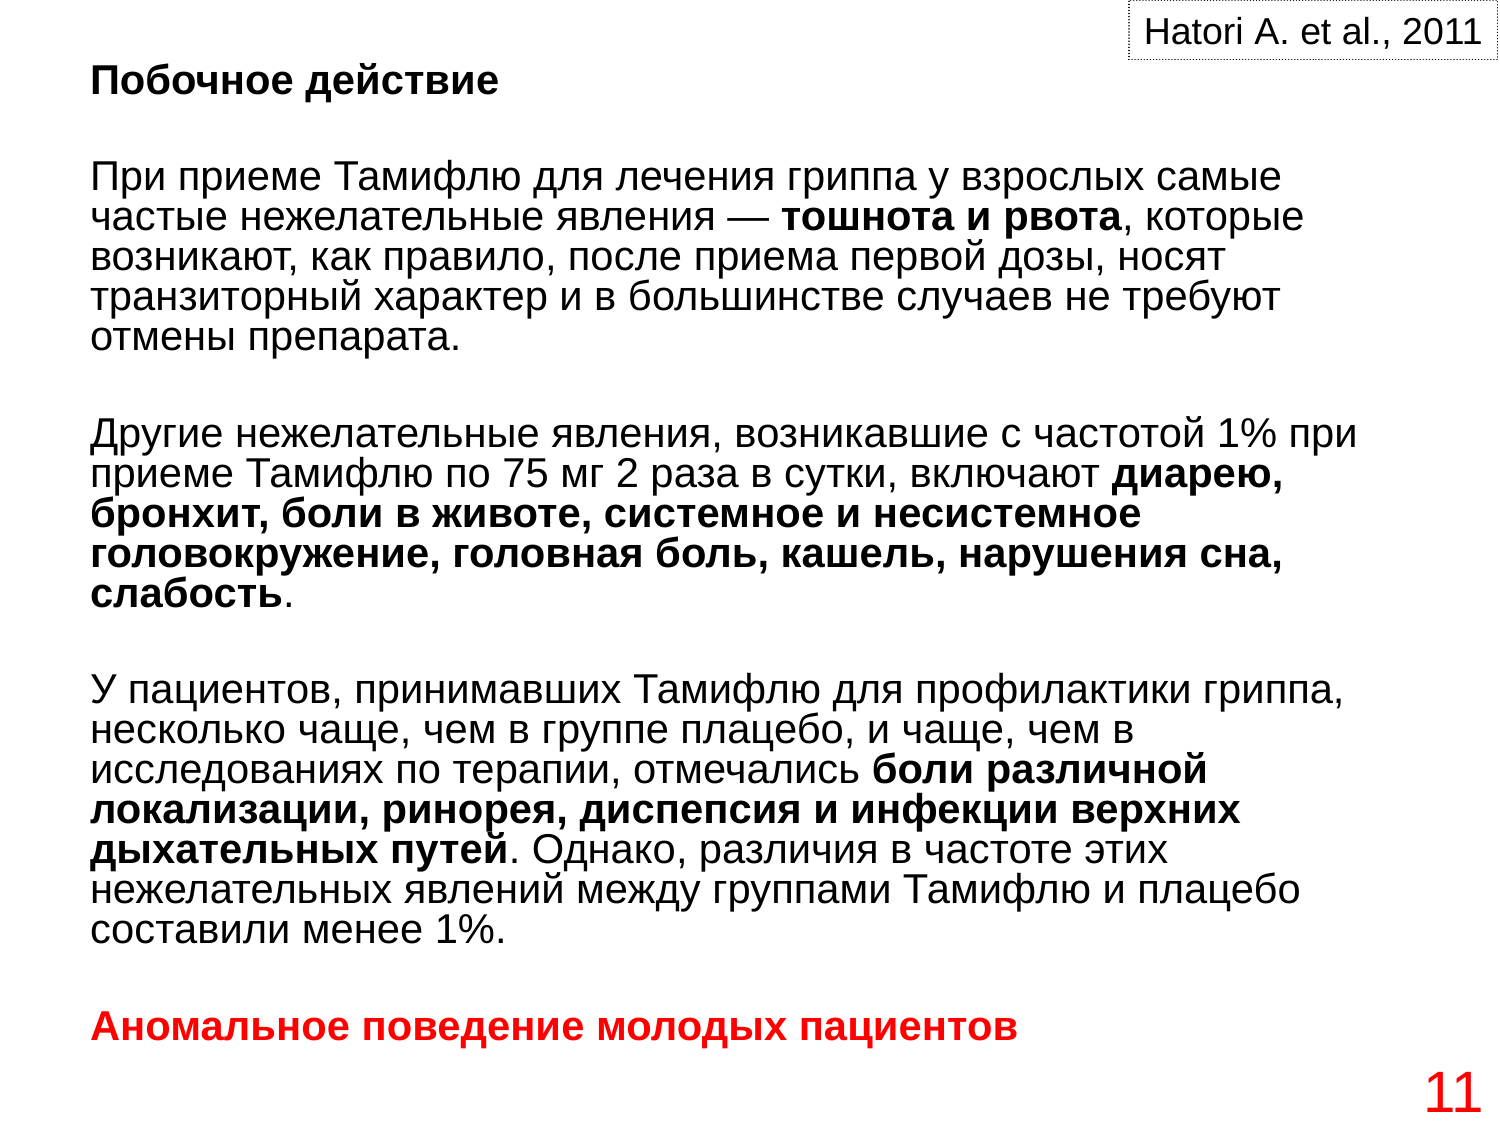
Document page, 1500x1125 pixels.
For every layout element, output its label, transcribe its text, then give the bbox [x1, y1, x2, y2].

slide_number 11 [1149, 1046, 1500, 1125]
list Побочное действие При приеме Тамифлю для лечения гриппа у взрослых самые частые нежелательные явления — тошнота и рвота, которые возникают, как правило, после приема первой дозы, носят транзиторный характер и в большинстве случаев не требуют отмены препарата. Другие нежелательные явления, возникавшие с частотой 1% при приеме Тамифлю по 75 мг 2 раза в сутки, включают диарею, бронхит, боли в животе, системное и несистемное головокружение, головная боль, кашель, нарушения сна, слабость. У пациентов, принимавших Тамифлю для профилактики гриппа, несколько чаще, чем в группе плацебо, и чаще, чем в исследованиях по терапии, отмечались боли различной локализации, ринорея, диспепсия и инфекции верхних дыхательных путей. Однако, различия в частоте этих нежелательных явлений между группами Тамифлю и плацебо составили менее 1%. Аномальное поведение молодых пациентов [75, 54, 1425, 1094]
text_box Hatori A. et al., 2011 [1128, 0, 1498, 60]
